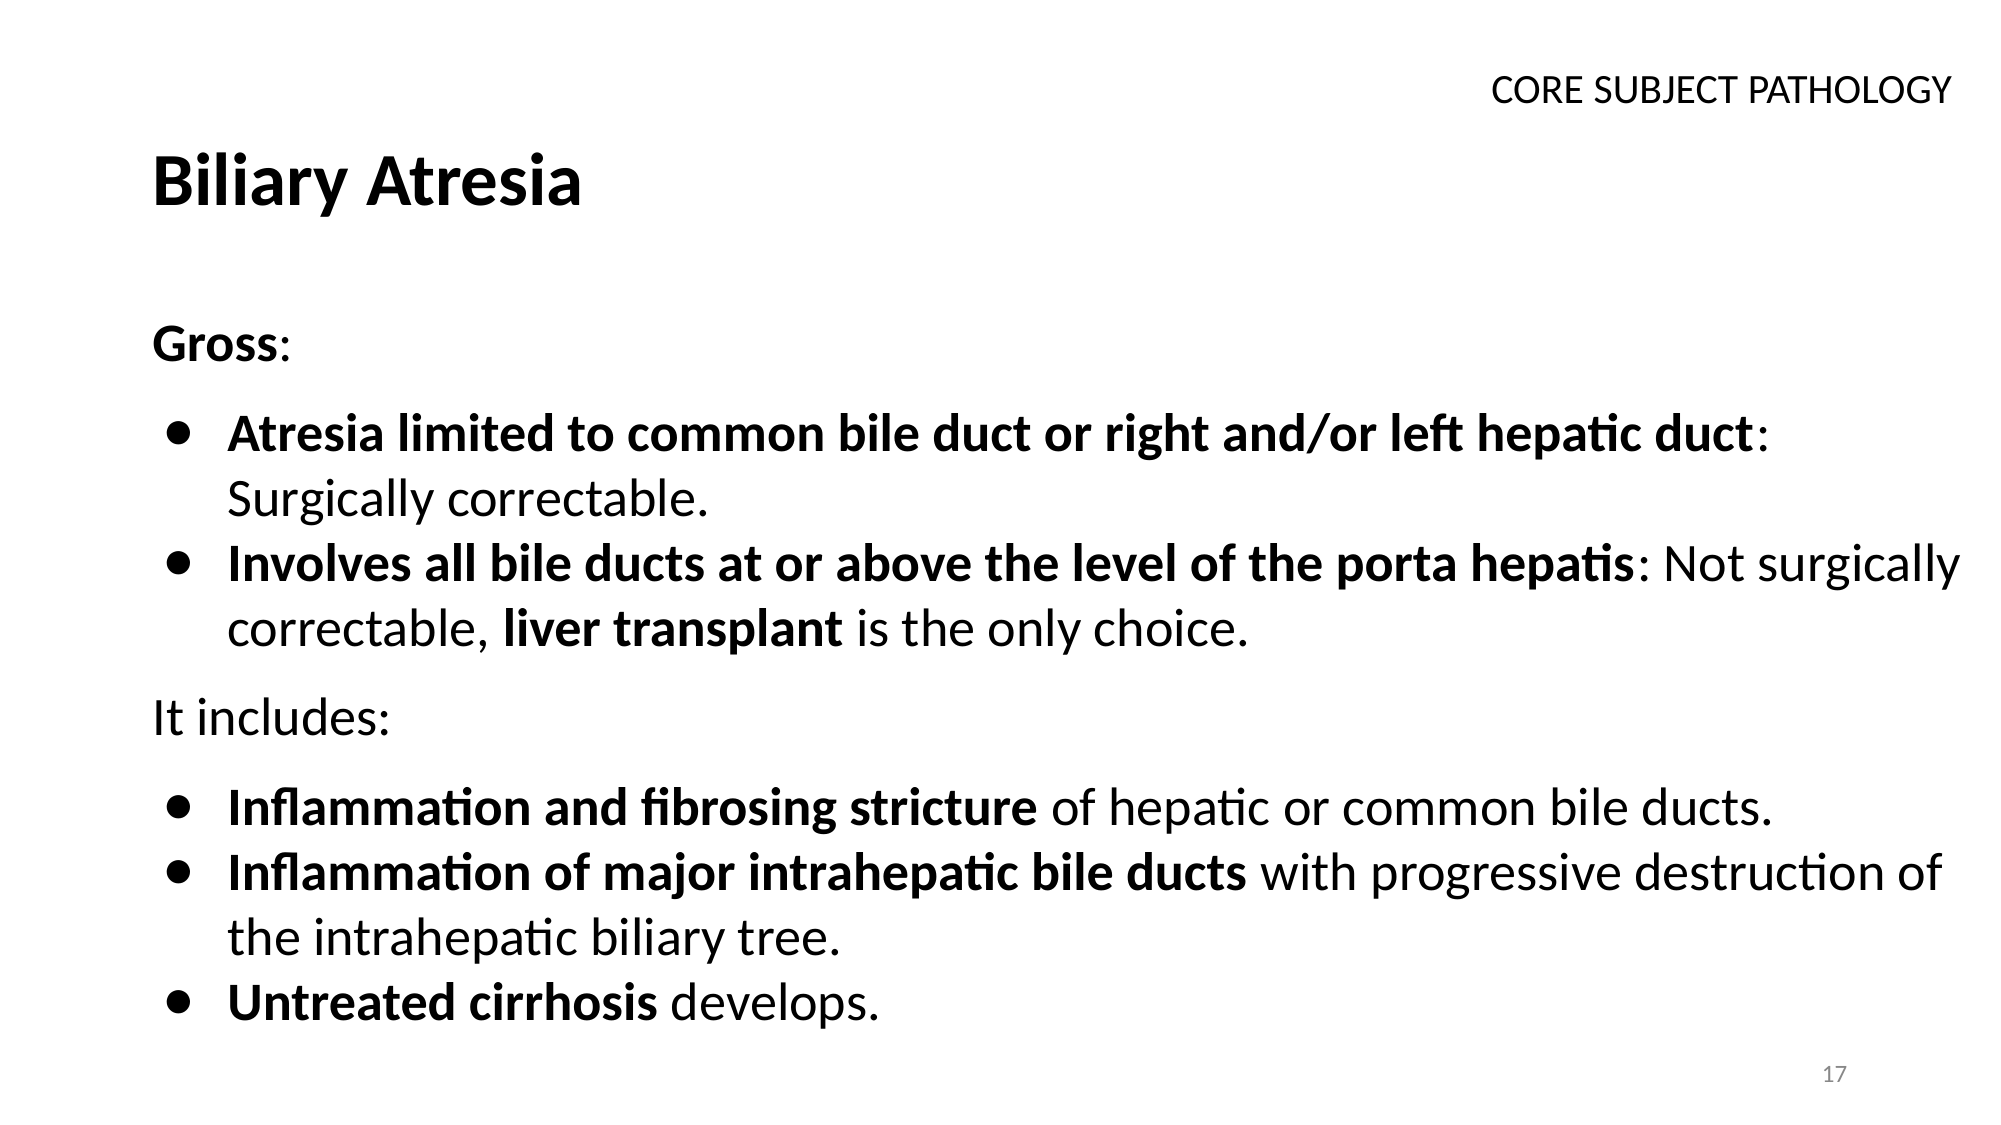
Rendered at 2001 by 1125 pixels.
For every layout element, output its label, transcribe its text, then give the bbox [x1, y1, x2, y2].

slide_number 17 [1412, 1042, 1863, 1103]
list Gross: Atresia limited to common bile duct or right and/or left hepatic duct: Surgically correctable. Involves all bile ducts at or above the level of the porta hepatis: Not surgically correctable, liver transplant is the only choice. It includes: Inflammation and fibrosing stricture of hepatic or common bile ducts. Inflammation of major intrahepatic bile ducts with progressive destruction of the intrahepatic biliary tree. Untreated cirrhosis develops. [137, 299, 1979, 1014]
title Biliary Atresia [137, 59, 1863, 278]
text_box CORE SUBJECT PATHOLOGY [1315, 59, 1952, 112]
